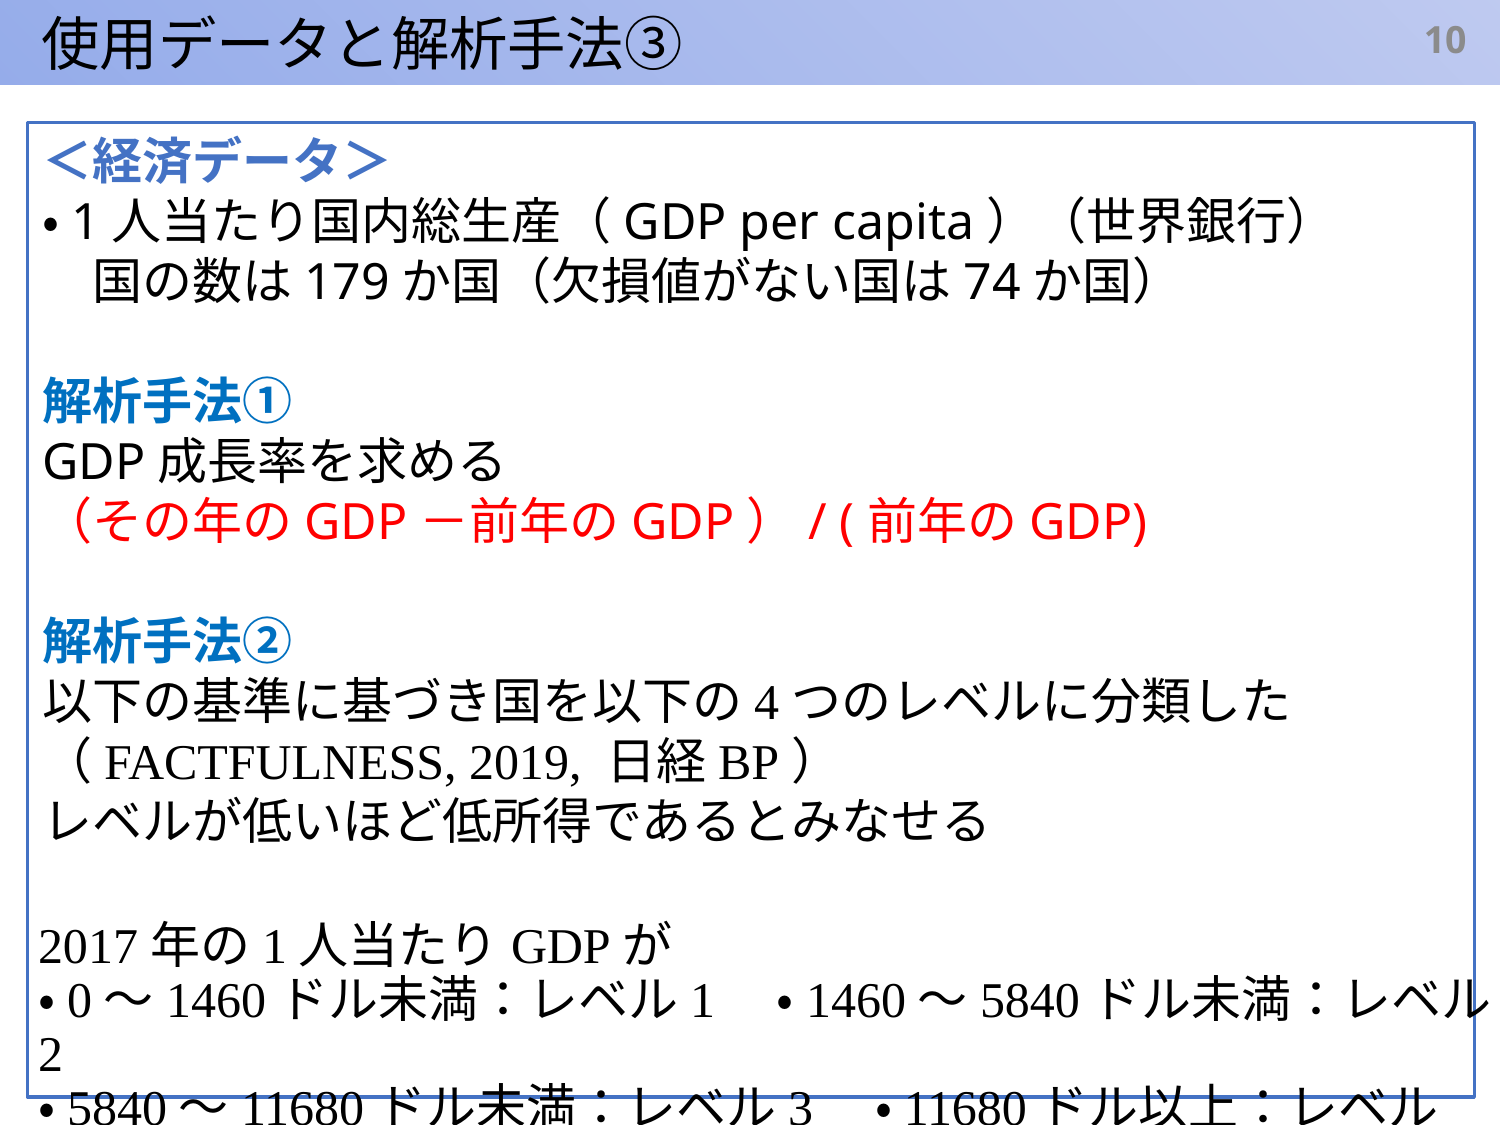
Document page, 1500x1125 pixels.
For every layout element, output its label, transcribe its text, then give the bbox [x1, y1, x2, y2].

slide_number 10 [1144, 11, 1482, 71]
text_box ＜経済データ＞ ・1人当たり国内総生産（GDP per capita）（世界銀行） 国の数は179か国（欠損値がない国は74か国） 解析手法① GDP成長率を求める （その年のGDP－前年のGDP）/ (前年のGDP) 解析手法② 以下の基準に基づき国を以下の4つのレベルに分類した （FACTFULNESS, 2019, 日経BP） レベルが低いほど低所得であるとみなせる [27, 122, 1475, 912]
text_box 使用データと解析手法③ [0, 0, 1500, 85]
text_box 2017年の1人当たりGDPが ・0～1460ドル未満：レベル1 ・1460～5840ドル未満：レベル2 ・5840～11680ドル未満：レベル3 ・11680ドル以上：レベル4 [23, 912, 1500, 1125]
